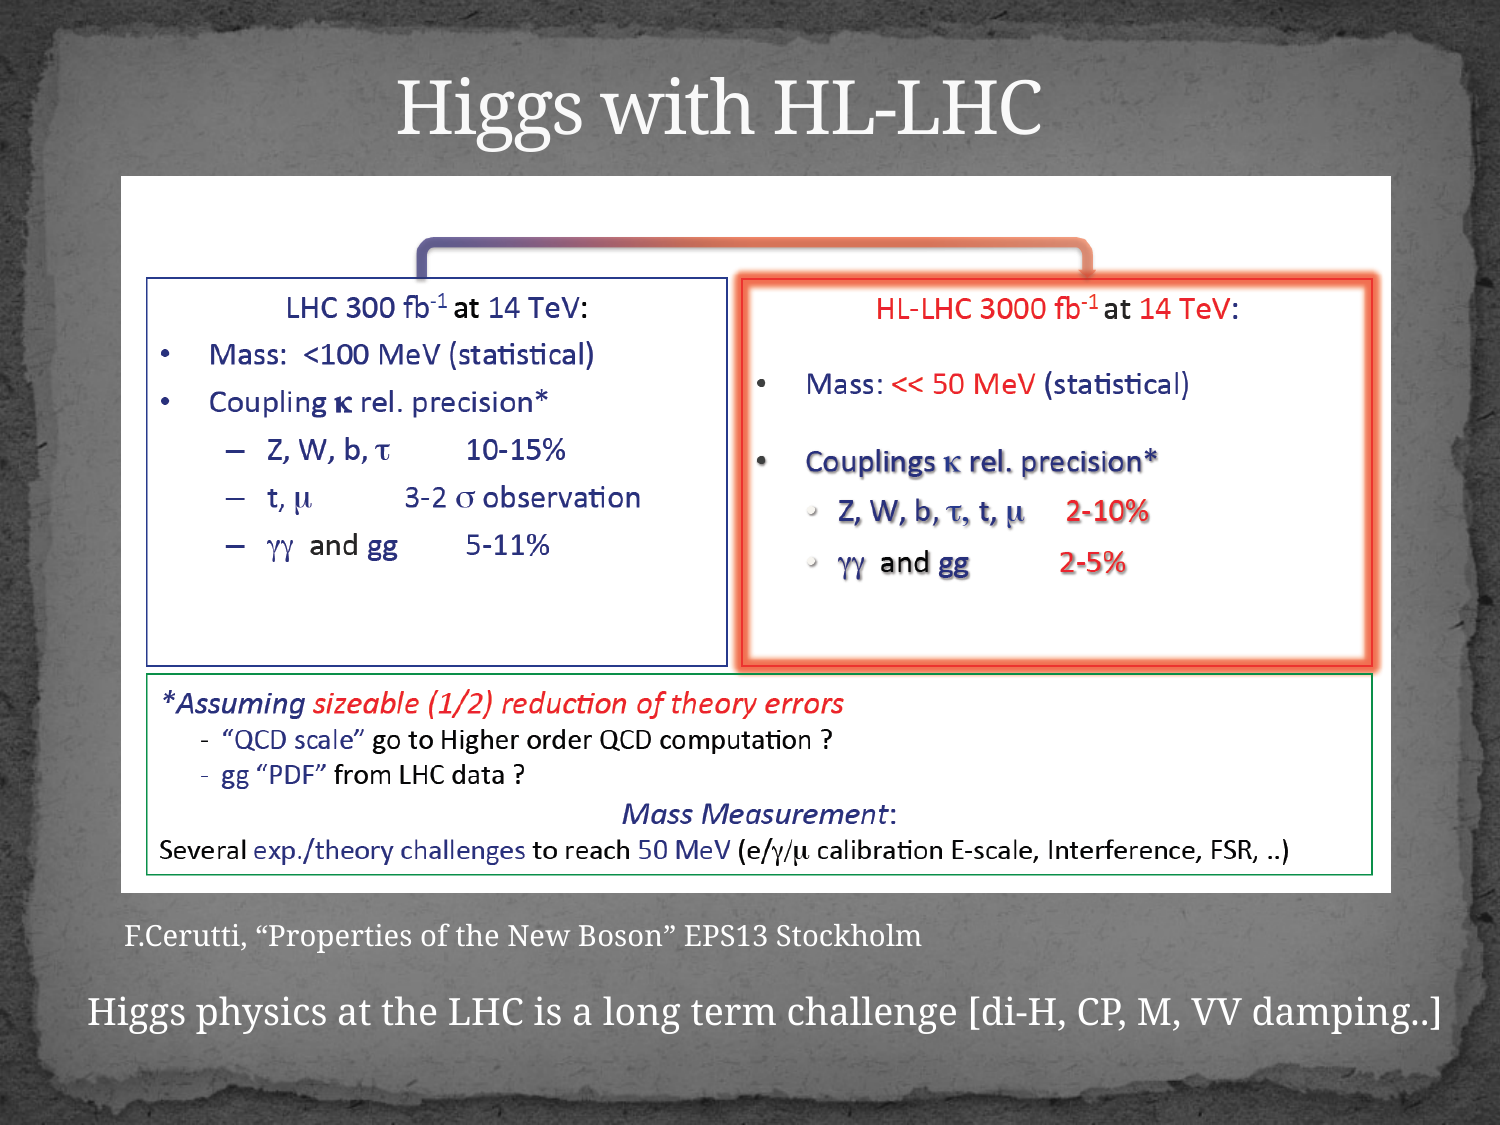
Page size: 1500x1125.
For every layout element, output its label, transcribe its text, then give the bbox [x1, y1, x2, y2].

picture [121, 176, 1391, 893]
title Higgs with HL-LHC [53, 27, 1404, 157]
text_box F.Cerutti, “Properties of the New Boson” EPS13 Stockholm [109, 909, 939, 960]
text_box Higgs physics at the LHC is a long term challenge [di-H, CP, M, VV damping..] [72, 980, 1460, 1041]
